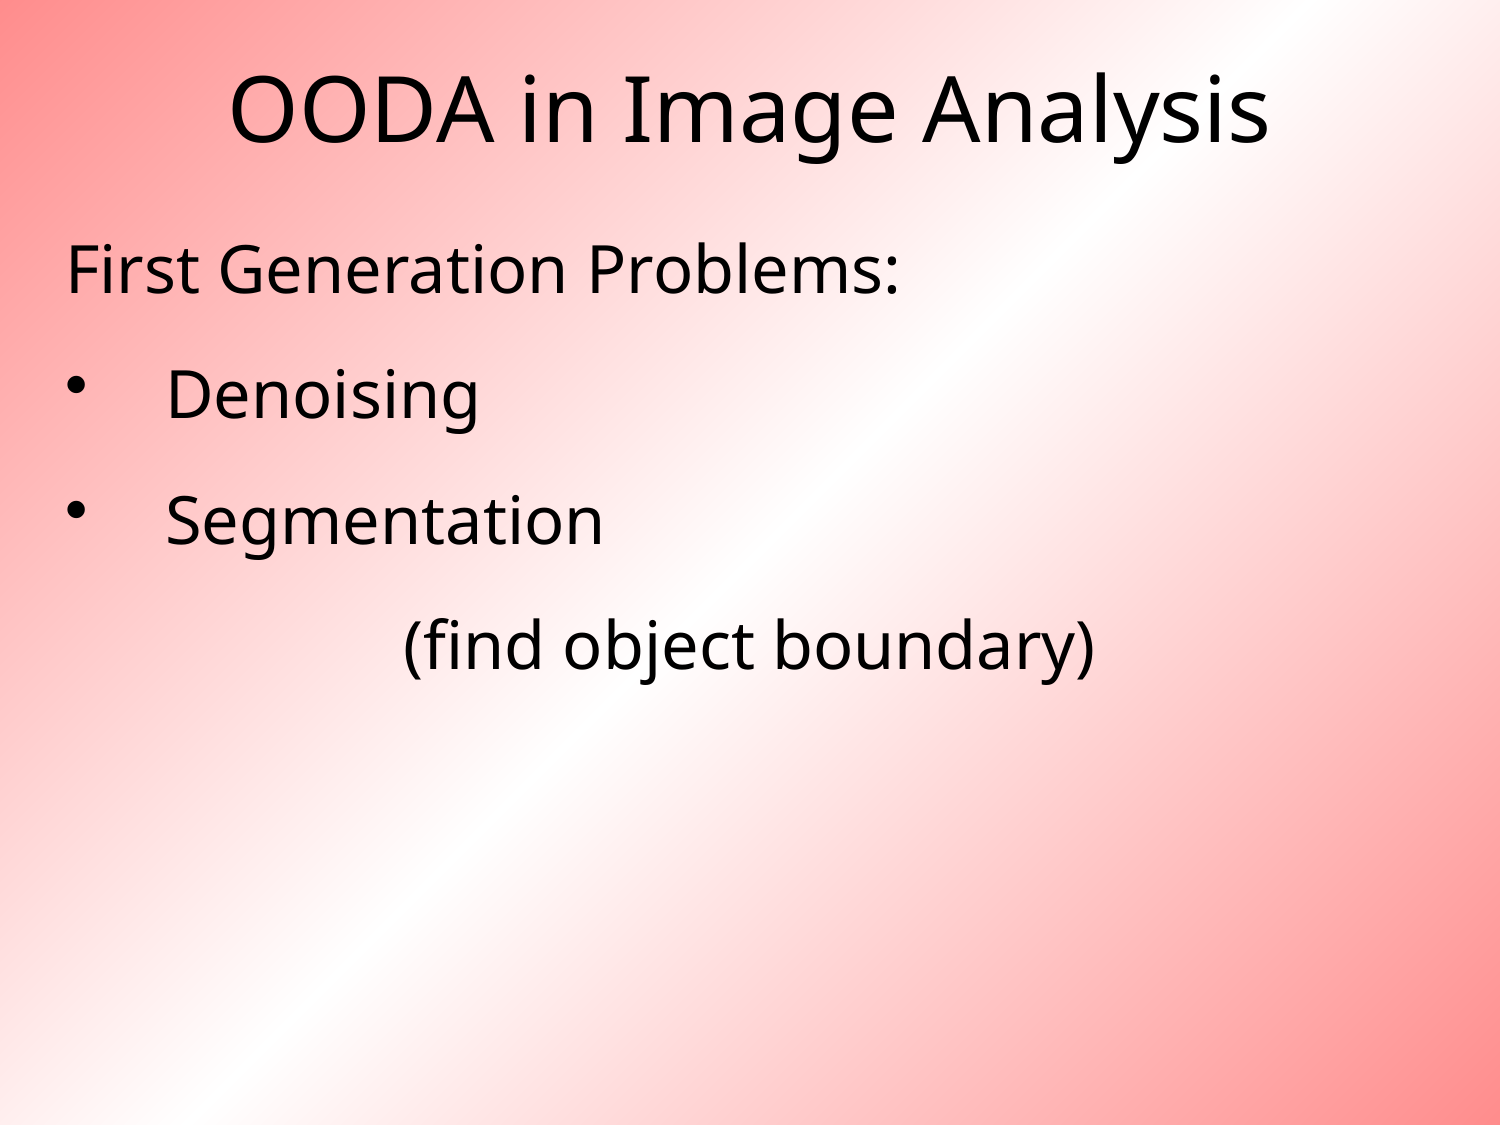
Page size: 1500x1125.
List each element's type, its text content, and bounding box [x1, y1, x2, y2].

title OODA in Image Analysis [112, 37, 1388, 175]
list First Generation Problems: Denoising Segmentation (find object boundary) [50, 187, 1450, 1063]
